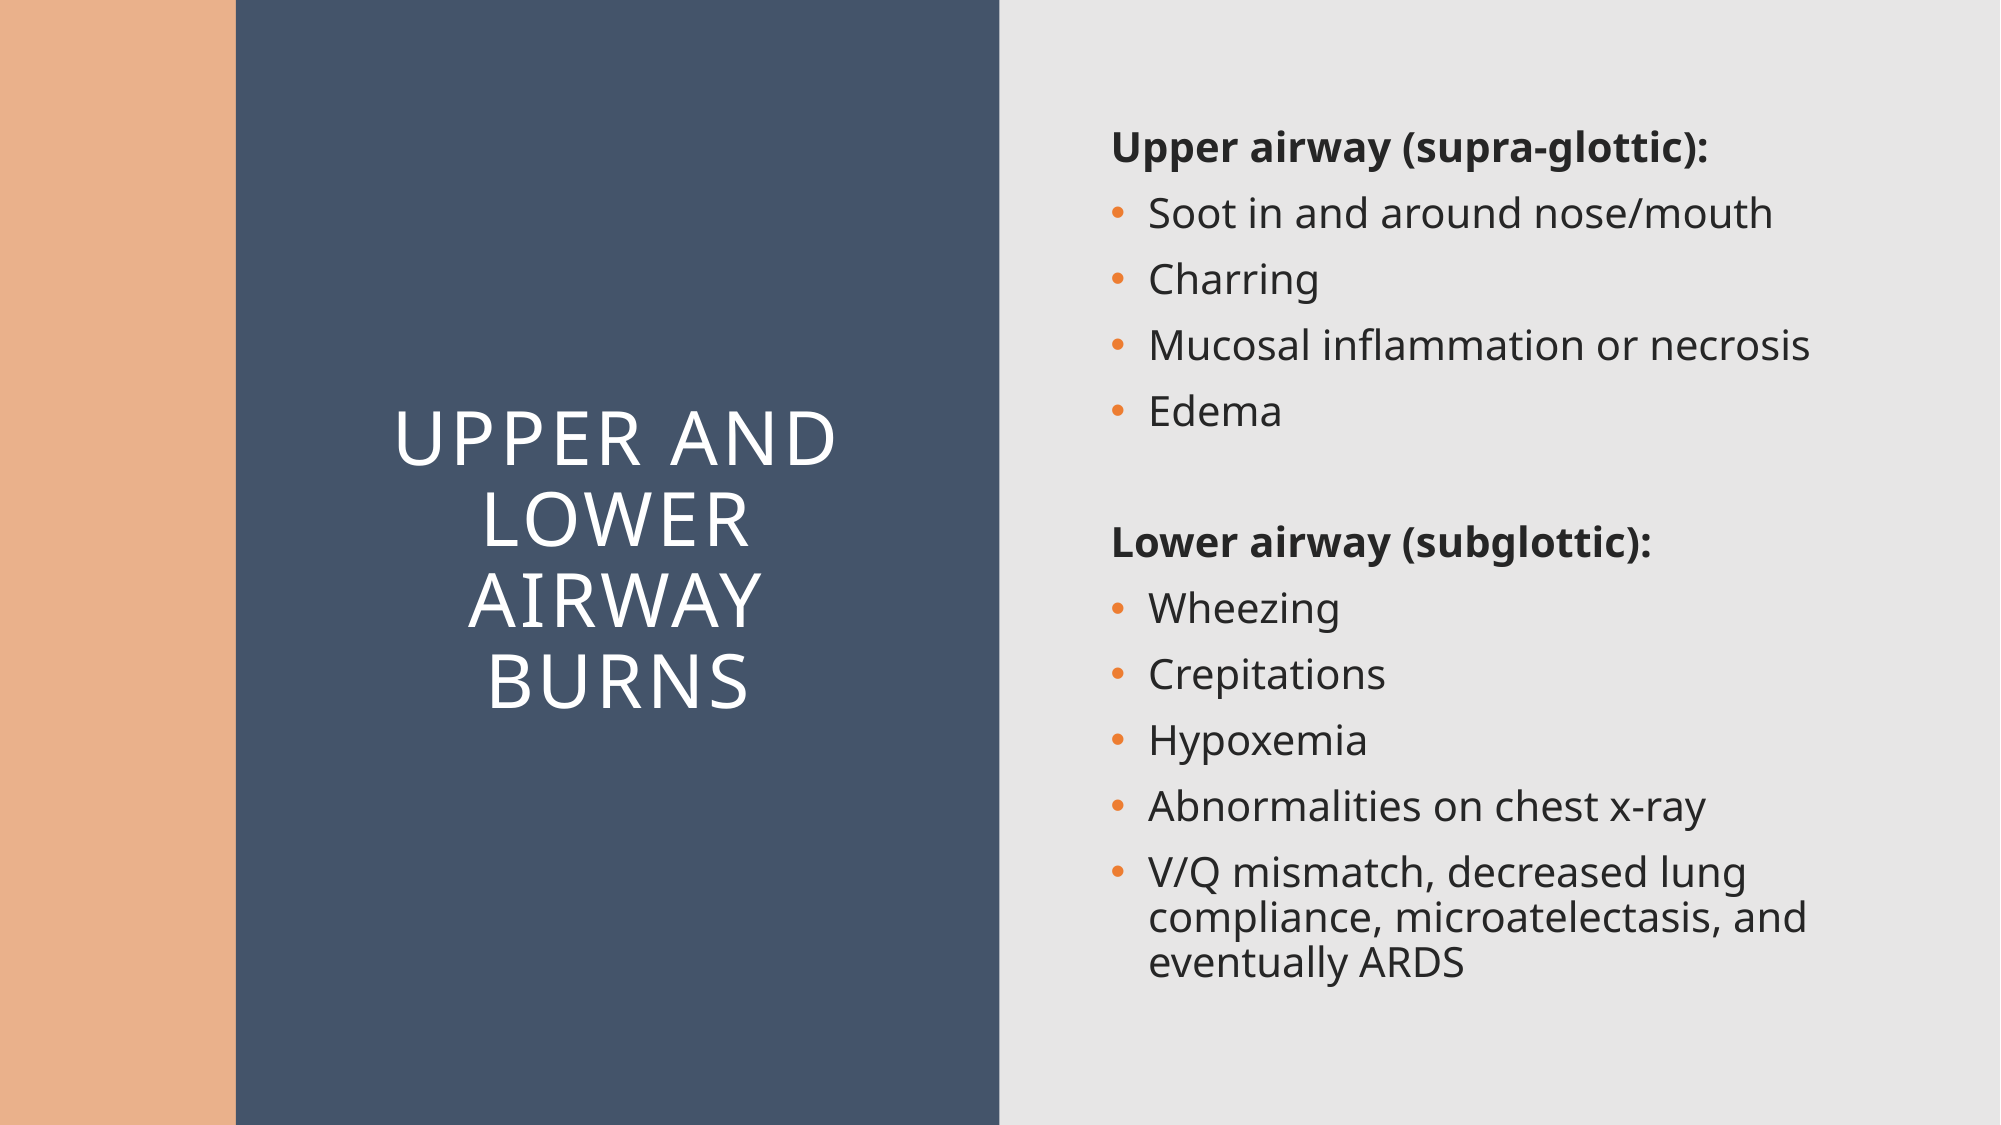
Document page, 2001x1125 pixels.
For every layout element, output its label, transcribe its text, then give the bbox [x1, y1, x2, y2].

list Upper airway (supra-glottic): Soot in and around nose/mouth Charring Mucosal inflammation or necrosis Edema Lower airway (subglottic): Wheezing Crepitations Hypoxemia Abnormalities on chest x-ray V/Q mismatch, decreased lung compliance, microatelectasis, and eventually ARDS [1095, 93, 1861, 1081]
text_box [235, 0, 1000, 1125]
text_box [0, 0, 235, 1125]
title upper and lower airway burns [317, 171, 918, 954]
